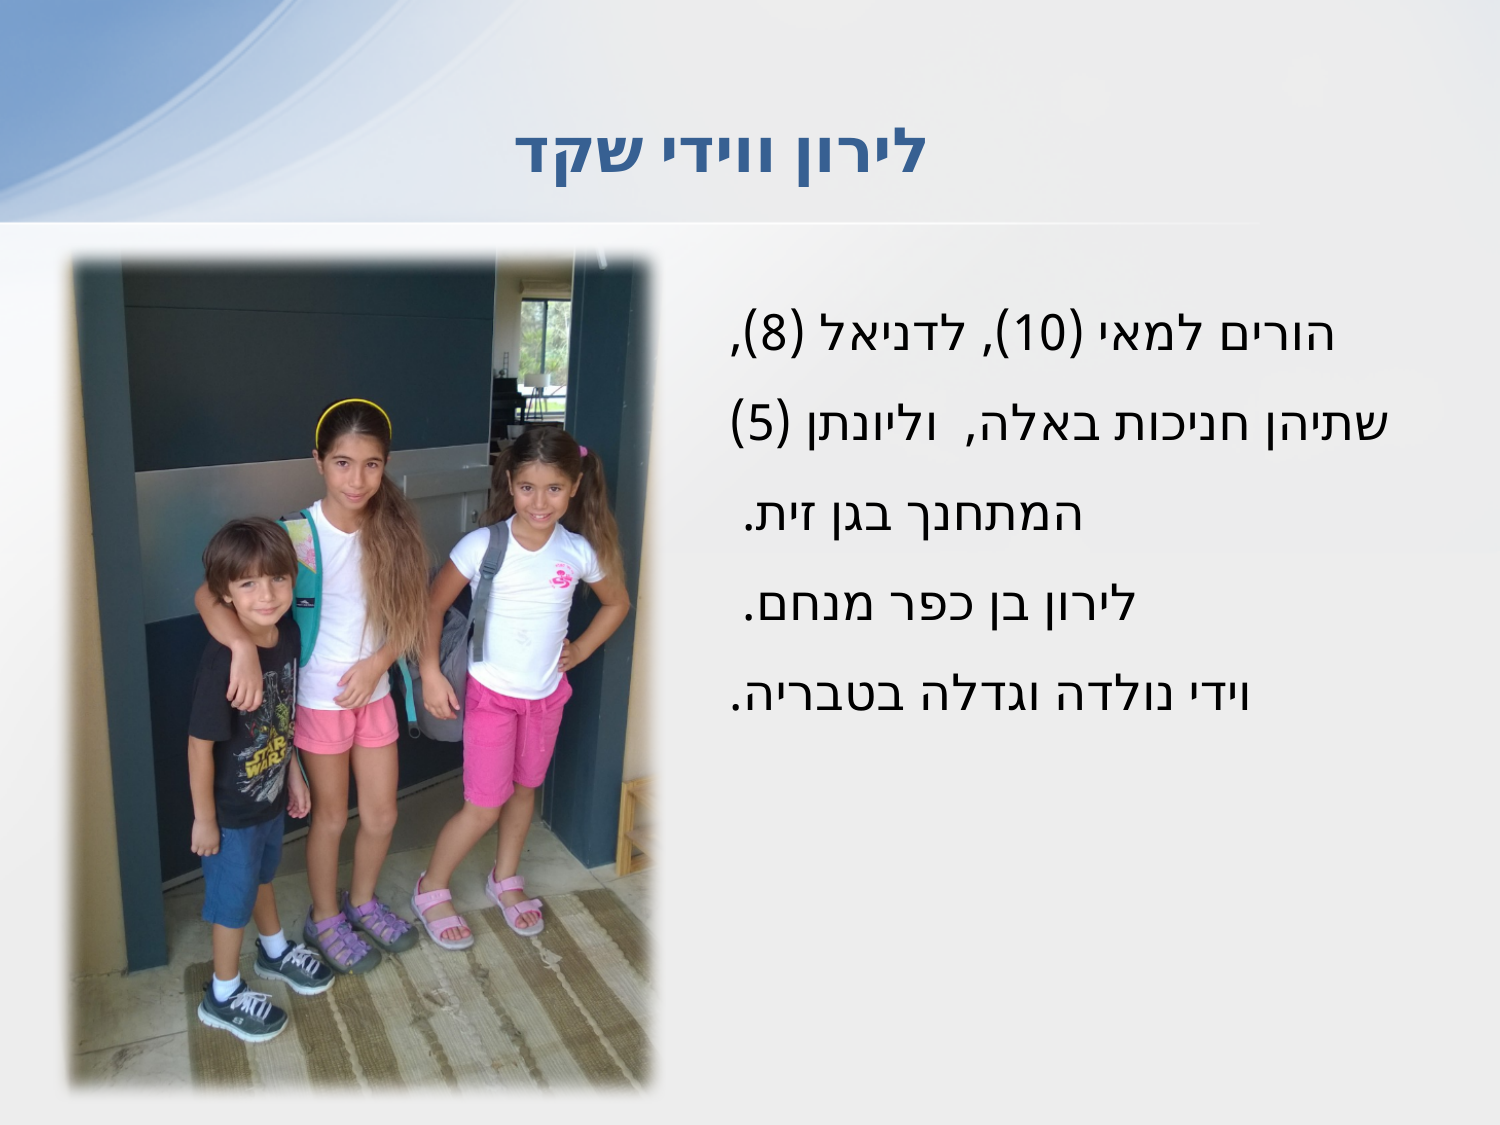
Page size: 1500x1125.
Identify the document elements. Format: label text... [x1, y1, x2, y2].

title לירון ווידי שקד [135, 101, 1309, 192]
list הורים למאי (10), לדניאל (8), שתיהן חניכות באלה, וליונתן (5) המתחנך בגן זית. לירון בן כפר מנחם. וידי נולדה וגדלה בטבריה. [714, 262, 1459, 1106]
picture [0, 0, 1500, 1125]
